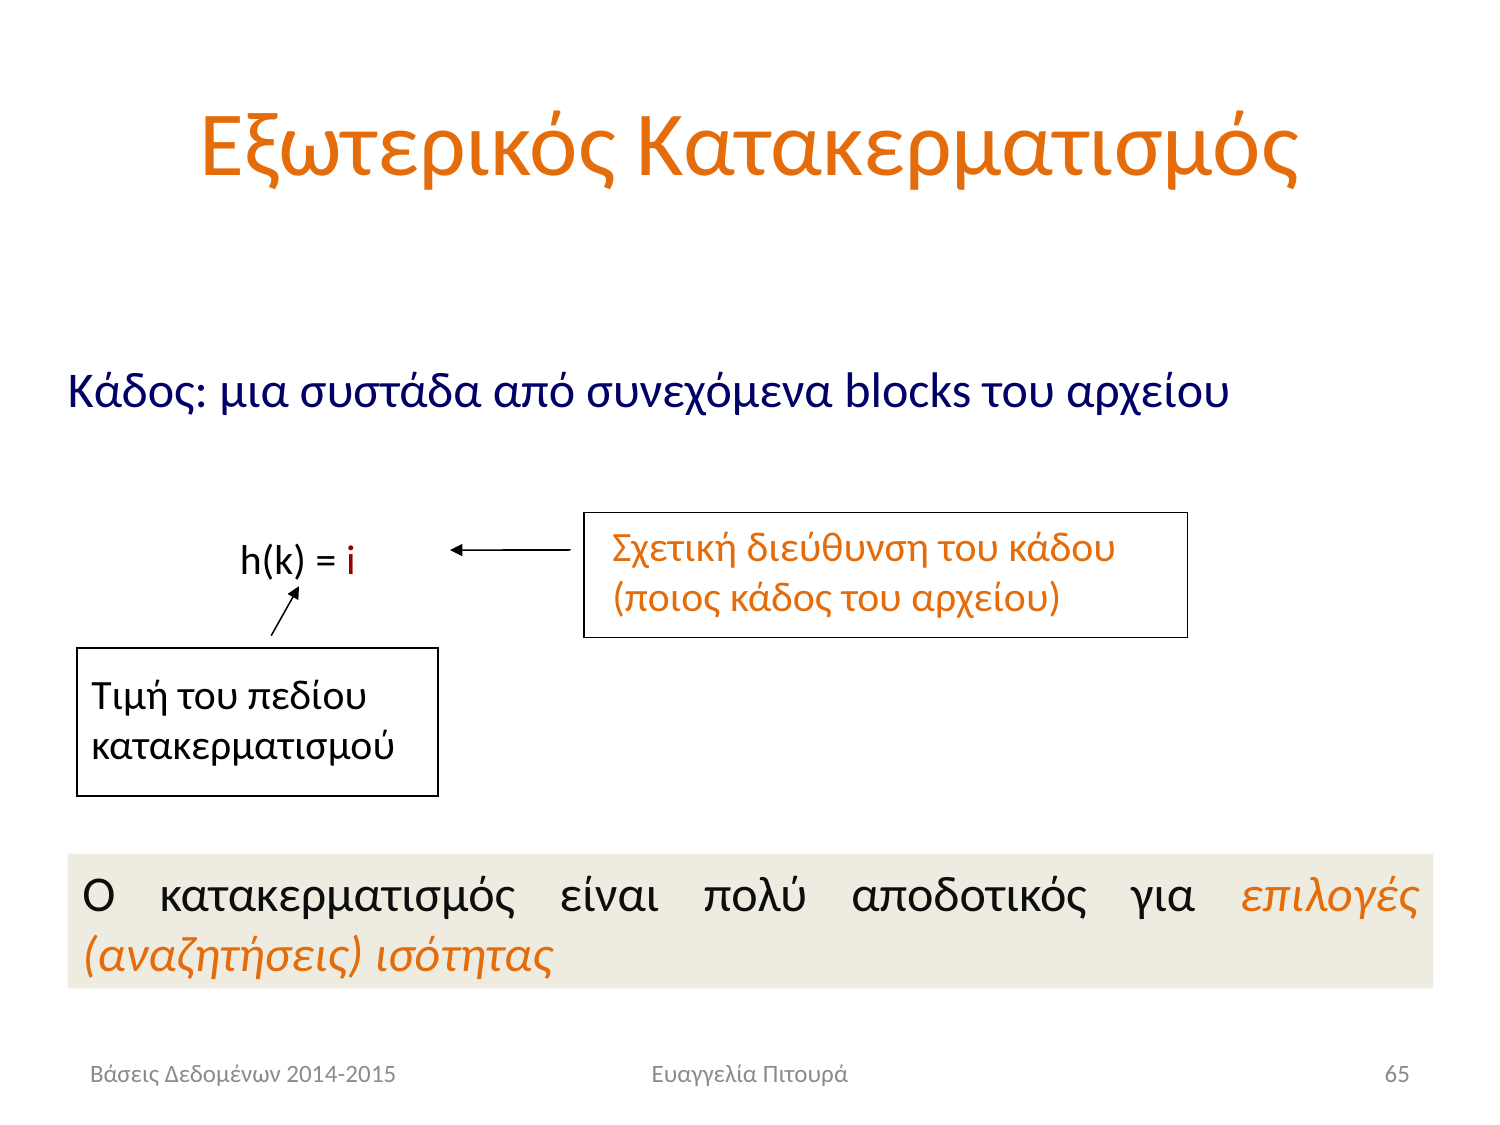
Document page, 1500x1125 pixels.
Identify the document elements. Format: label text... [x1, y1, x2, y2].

slide_number Βάσεις Δεδομένων 2014-2015 [75, 1042, 425, 1103]
slide_number 65 [1074, 1042, 1425, 1103]
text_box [76, 585, 452, 797]
footer Ευαγγελία Πιτουρά [512, 1042, 988, 1103]
text_box Κάδος: μια συστάδα από συνεχόμενα blocks του αρχείου [53, 349, 1366, 425]
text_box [449, 512, 1188, 638]
text_box Ο κατακερματισμός είναι πολύ αποδοτικός για επιλογές (αναζητήσεις) ισότητας [67, 853, 1434, 989]
text_box h(k) = i [225, 525, 444, 584]
title Εξωτερικός Κατακερματισμός [75, 45, 1425, 233]
